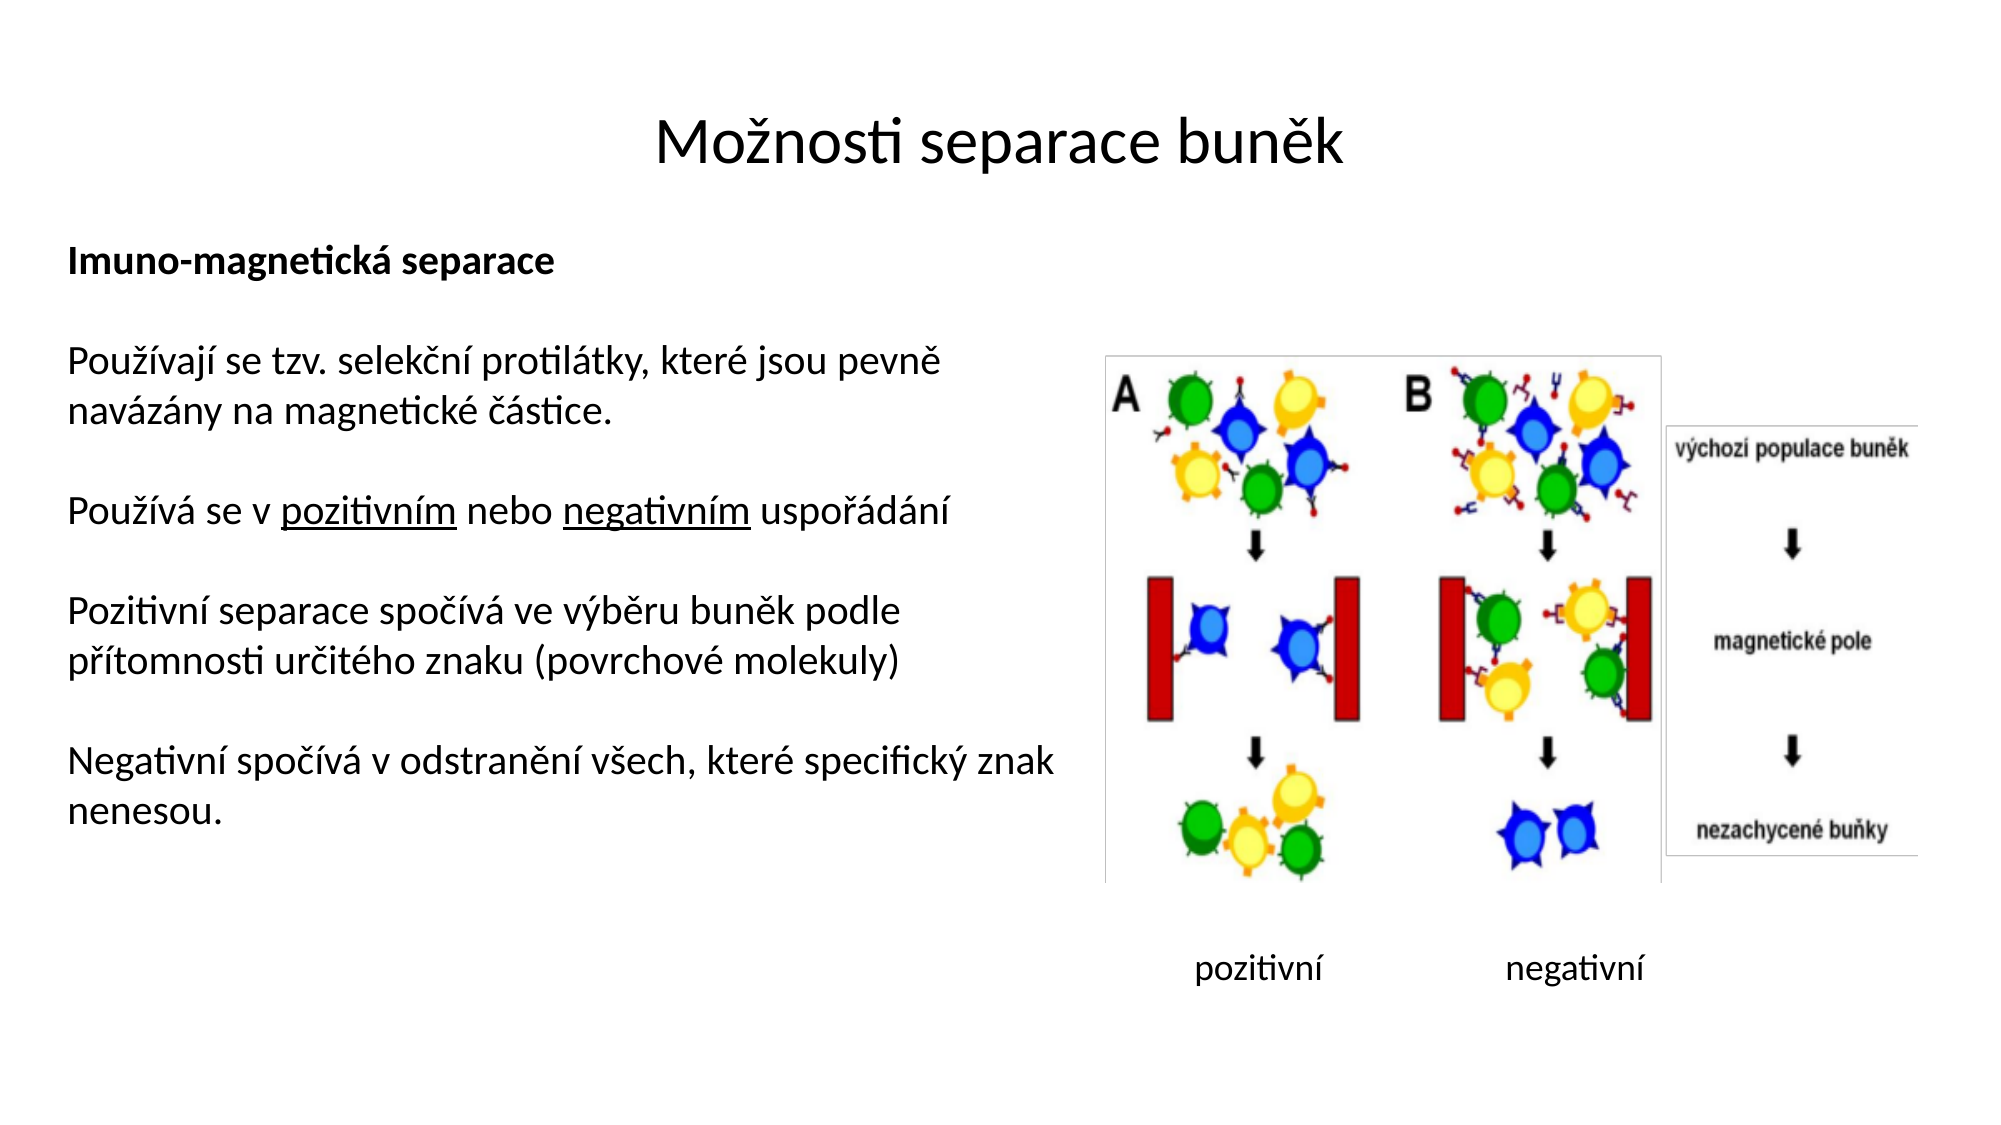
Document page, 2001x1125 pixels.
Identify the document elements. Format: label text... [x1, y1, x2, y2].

text_box pozitivní [1179, 935, 1338, 996]
text_box Imuno-magnetická separace Používají se tzv. selekční protilátky, které jsou pevně navázány na magnetické částice. Používá se v pozitivním nebo negativním uspořádání Pozitivní separace spočívá ve výběru buněk podle přítomnosti určitého znaku (povrchové molekuly) Negativní spočívá v odstranění všech, které specifický znak nenesou. [52, 225, 1093, 1125]
text_box negativní [1490, 935, 1660, 996]
picture [1060, 338, 1918, 883]
text_box Možnosti separace buněk [639, 89, 1360, 185]
